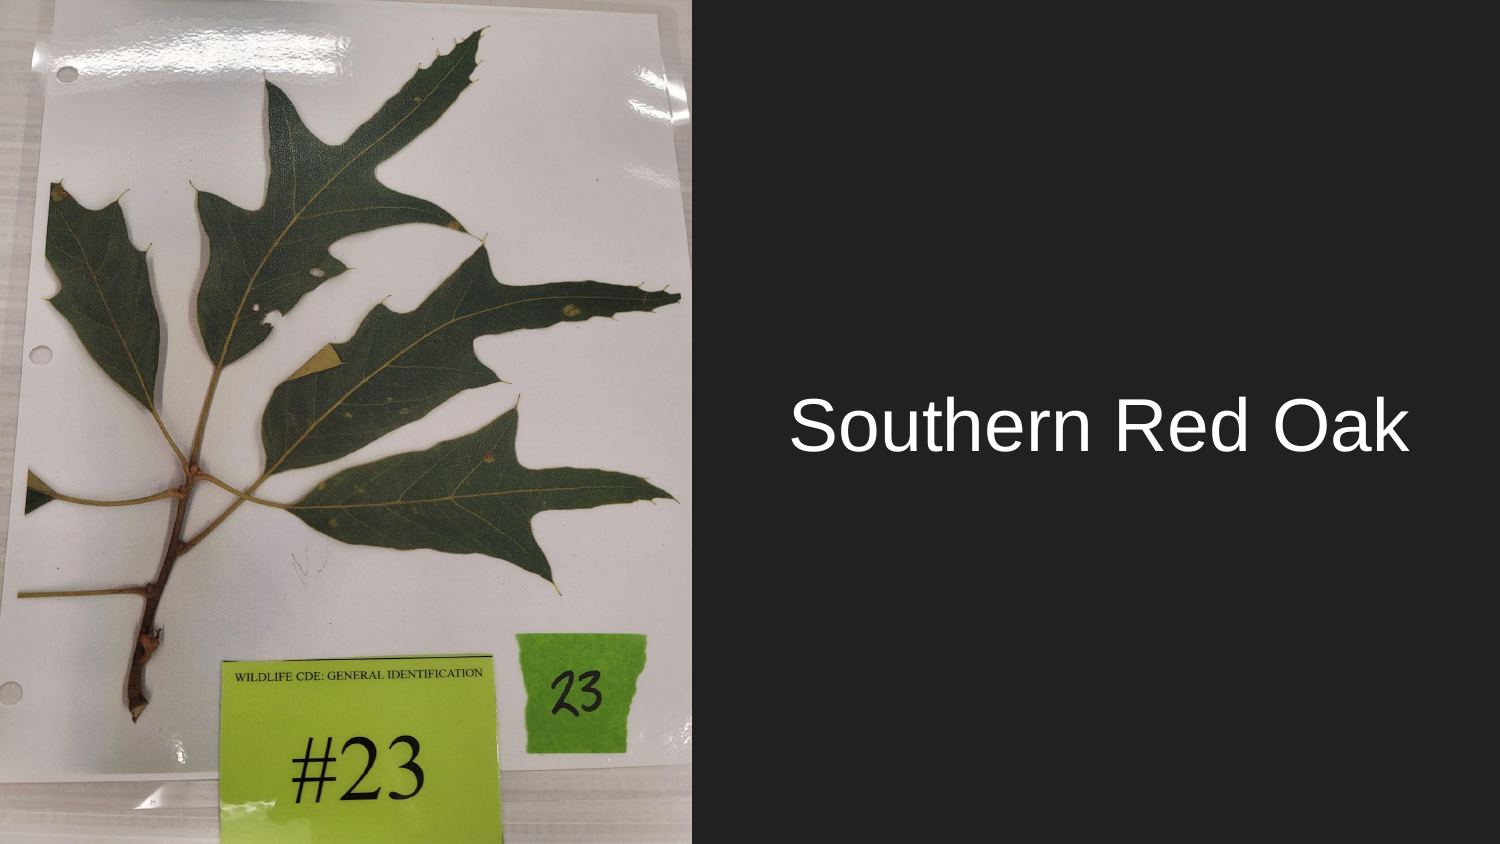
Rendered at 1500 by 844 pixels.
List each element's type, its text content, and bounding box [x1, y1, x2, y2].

title Southern Red Oak [750, 352, 1449, 491]
picture [0, 0, 692, 844]
